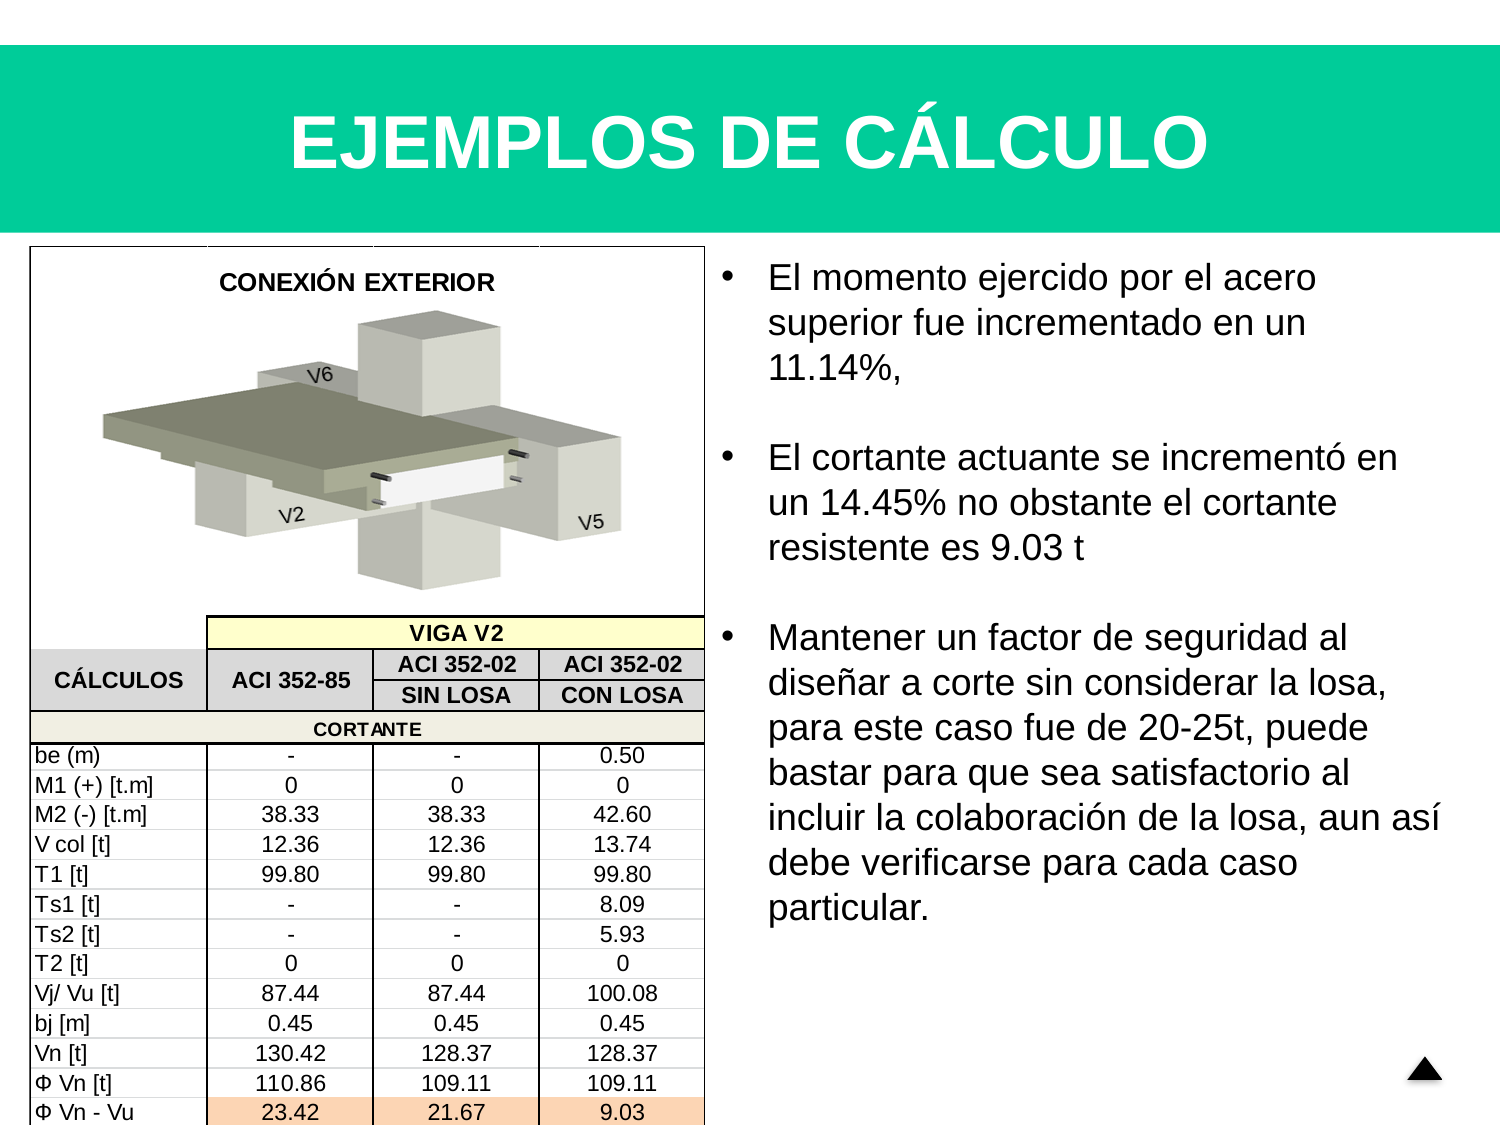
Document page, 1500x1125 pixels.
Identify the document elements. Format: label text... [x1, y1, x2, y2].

title EJEMPLOS DE CÁLCULO [0, 45, 1500, 233]
picture [29, 245, 707, 1125]
text_box [1407, 1056, 1443, 1081]
text_box El momento ejercido por el acero superior fue incrementado en un 11.14%, El cortante actuante se incrementó en un 14.45% no obstante el cortante resistente es 9.03 t Mantener un factor de seguridad al diseñar a corte sin considerar la losa, para este caso fue de 20-25t, puede bastar para que sea satisfactorio al incluir la colaboración de la losa, aun así debe verificarse para cada caso particular. [707, 246, 1457, 936]
